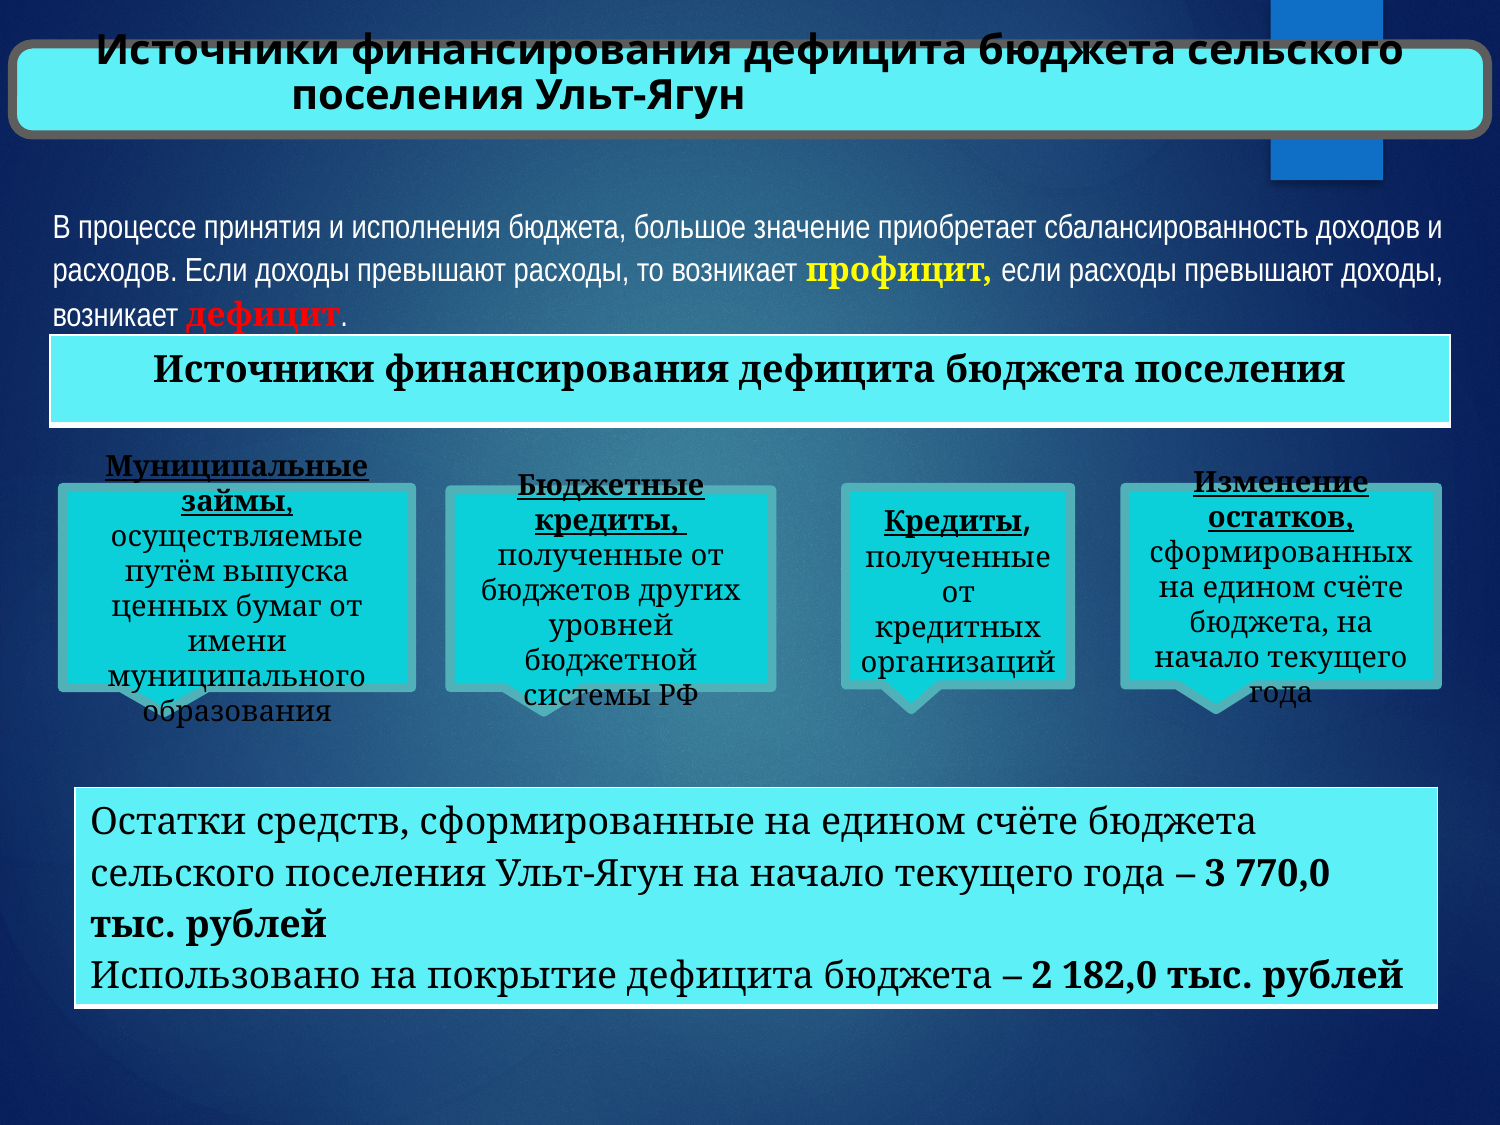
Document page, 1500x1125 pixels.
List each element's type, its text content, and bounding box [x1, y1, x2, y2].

text_box Кредиты, полученные от кредитных организаций [841, 482, 1076, 715]
table_header В процессе принятия и исполнения бюджета, большое значение приобретает сбалансированность доходов и расходов. Если доходы превышают расходы, то возникает профицит, если расходы превышают доходы, возникает дефицит. [38, 200, 1463, 344]
text_box Источники финансирования дефицита бюджета сельского поселения Ульт-Ягун [7, 39, 1493, 140]
text_box Изменение остатков, сформированных на едином счёте бюджета, на начало текущего года [1120, 482, 1442, 715]
table_header Источники финансирования дефицита бюджета поселения [51, 336, 1449, 422]
text_box Муниципальные займы, осуществляемые путём выпуска ценных бумаг от имени муниципального образования [57, 482, 417, 718]
text_box Бюджетные кредиты, полученные от бюджетов других уровней бюджетной системы РФ [445, 485, 777, 717]
table_header Остатки средств, сформированные на едином счёте бюджета сельского поселения Ульт-Ягун на начало текущего года – 3 770,0 тыс. рублей Использовано на покрытие дефицита бюджета – 2 182,0 тыс. рублей [76, 788, 1437, 1004]
